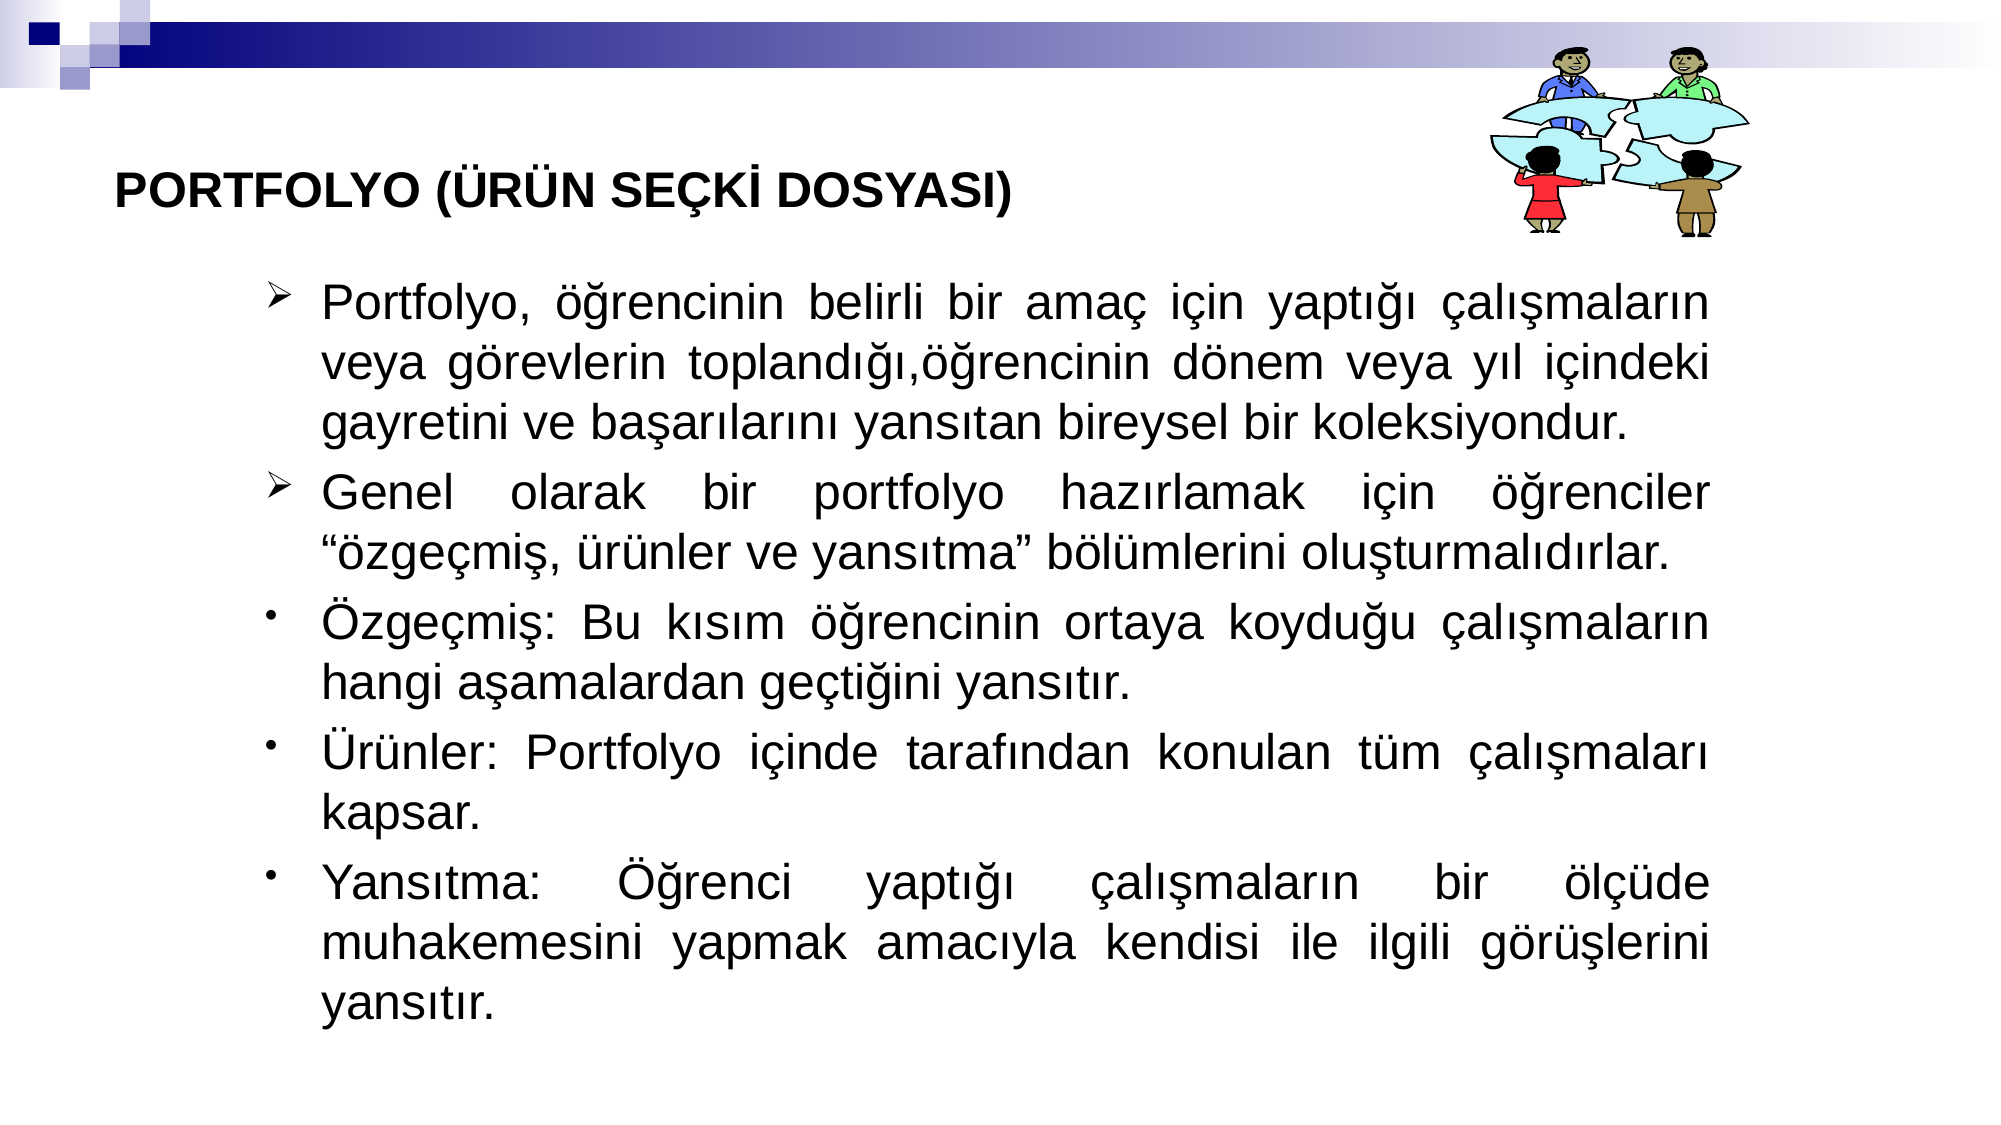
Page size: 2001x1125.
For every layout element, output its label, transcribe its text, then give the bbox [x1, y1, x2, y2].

title PORTFOLYO (ÜRÜN SEÇKİ DOSYASI) [99, 75, 1900, 300]
list Portfolyo, öğrencinin belirli bir amaç için yaptığı çalışmaların veya görevlerin toplandığı,öğrencinin dönem veya yıl içindeki gayretini ve başarılarını yansıtan bireysel bir koleksiyondur. Genel olarak bir portfolyo hazırlamak için öğrenciler “özgeçmiş, ürünler ve yansıtma” bölümlerini oluşturmalıdırlar. Özgeçmiş: Bu kısım öğrencinin ortaya koyduğu çalışmaların hangi aşamalardan geçtiğini yansıtır. Ürünler: Portfolyo içinde tarafından konulan tüm çalışmaları kapsar. Yansıtma: Öğrenci yaptığı çalışmaların bir ölçüde muhakemesini yapmak amacıyla kendisi ile ilgili görüşlerini yansıtır. [249, 262, 1727, 997]
picture [1489, 46, 1751, 238]
